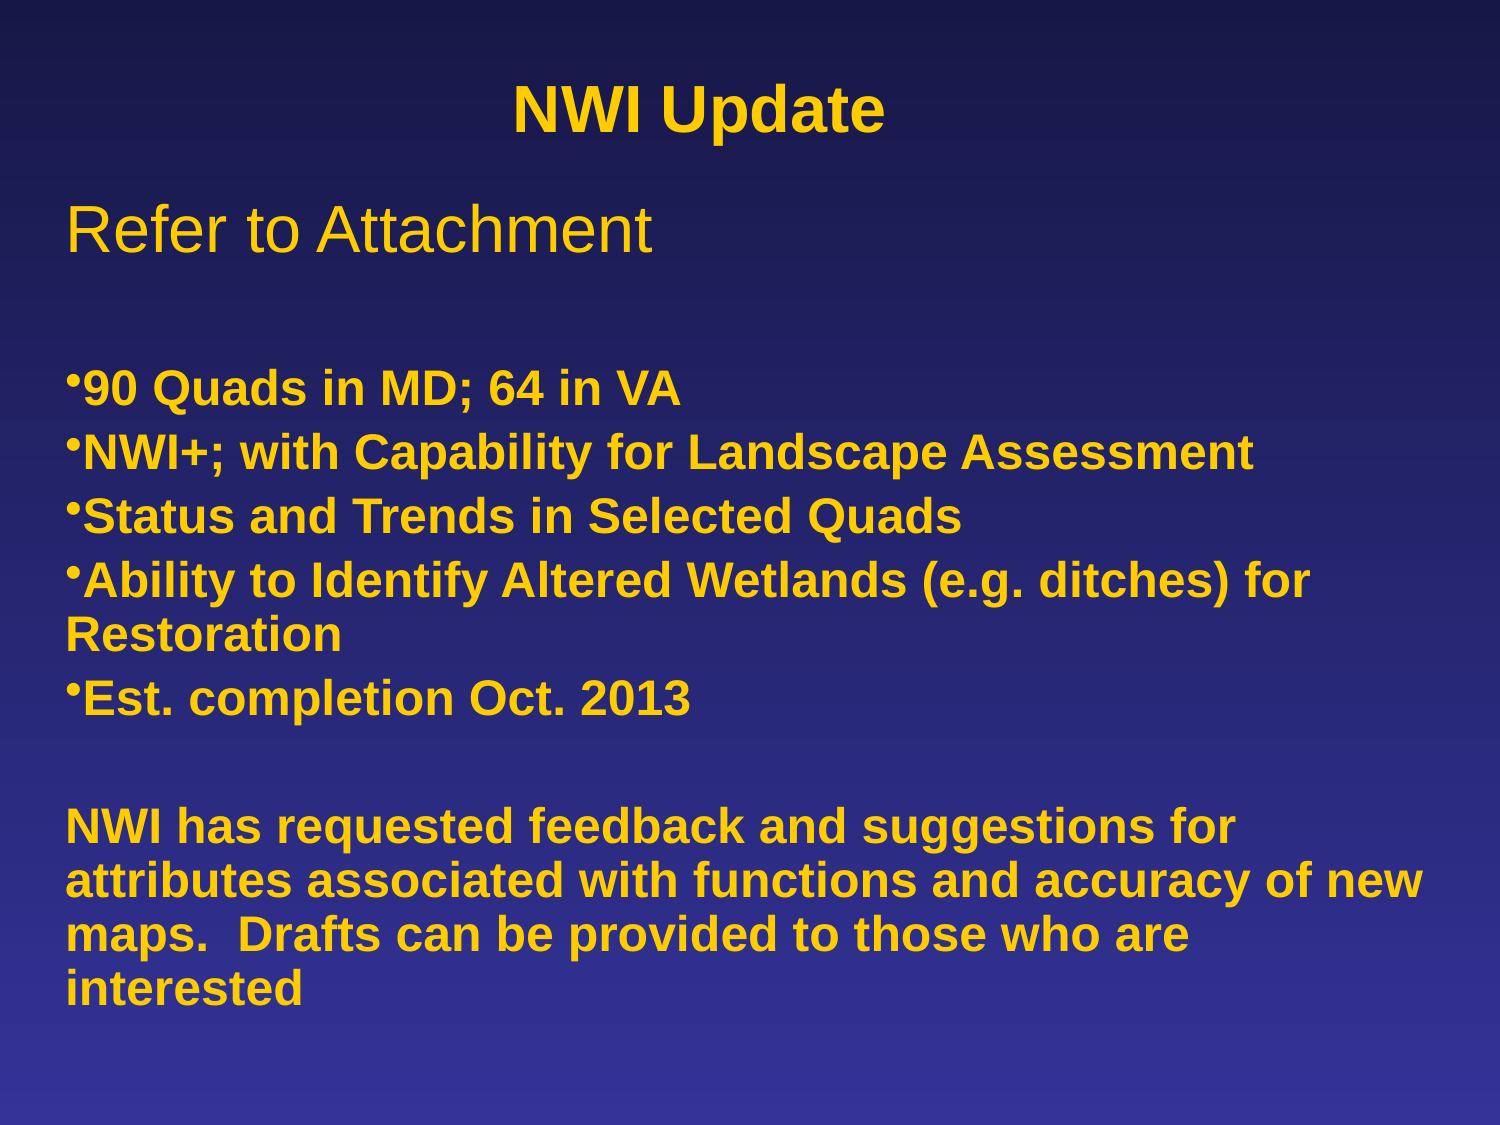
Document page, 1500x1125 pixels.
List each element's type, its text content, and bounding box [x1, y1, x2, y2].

subtitle Refer to Attachment 90 Quads in MD; 64 in VA NWI+; with Capability for Landscape Assessment Status and Trends in Selected Quads Ability to Identify Altered Wetlands (e.g. ditches) for Restoration Est. completion Oct. 2013 NWI has requested feedback and suggestions for attributes associated with functions and accuracy of new maps. Drafts can be provided to those who are interested [49, 187, 1451, 1076]
title NWI Update [62, 49, 1338, 163]
